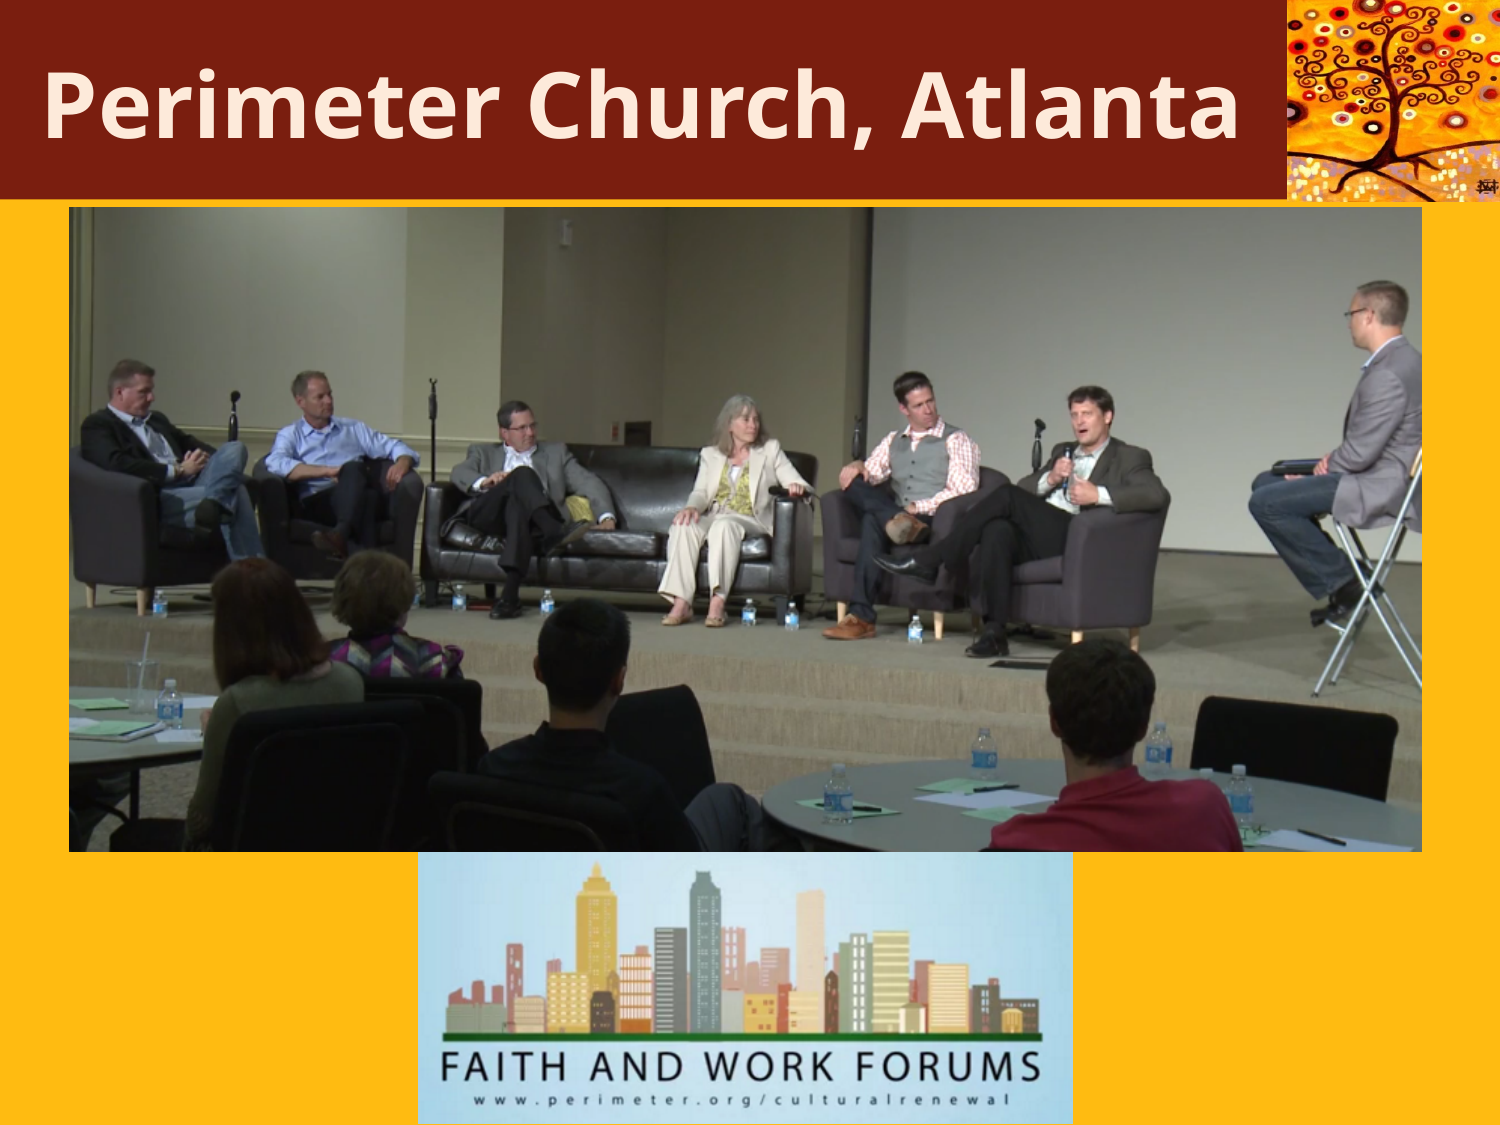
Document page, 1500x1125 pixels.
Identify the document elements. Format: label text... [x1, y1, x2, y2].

picture [1287, 0, 1500, 203]
text_box Perimeter Church, Atlanta [0, 0, 1285, 200]
picture [69, 207, 1423, 1125]
